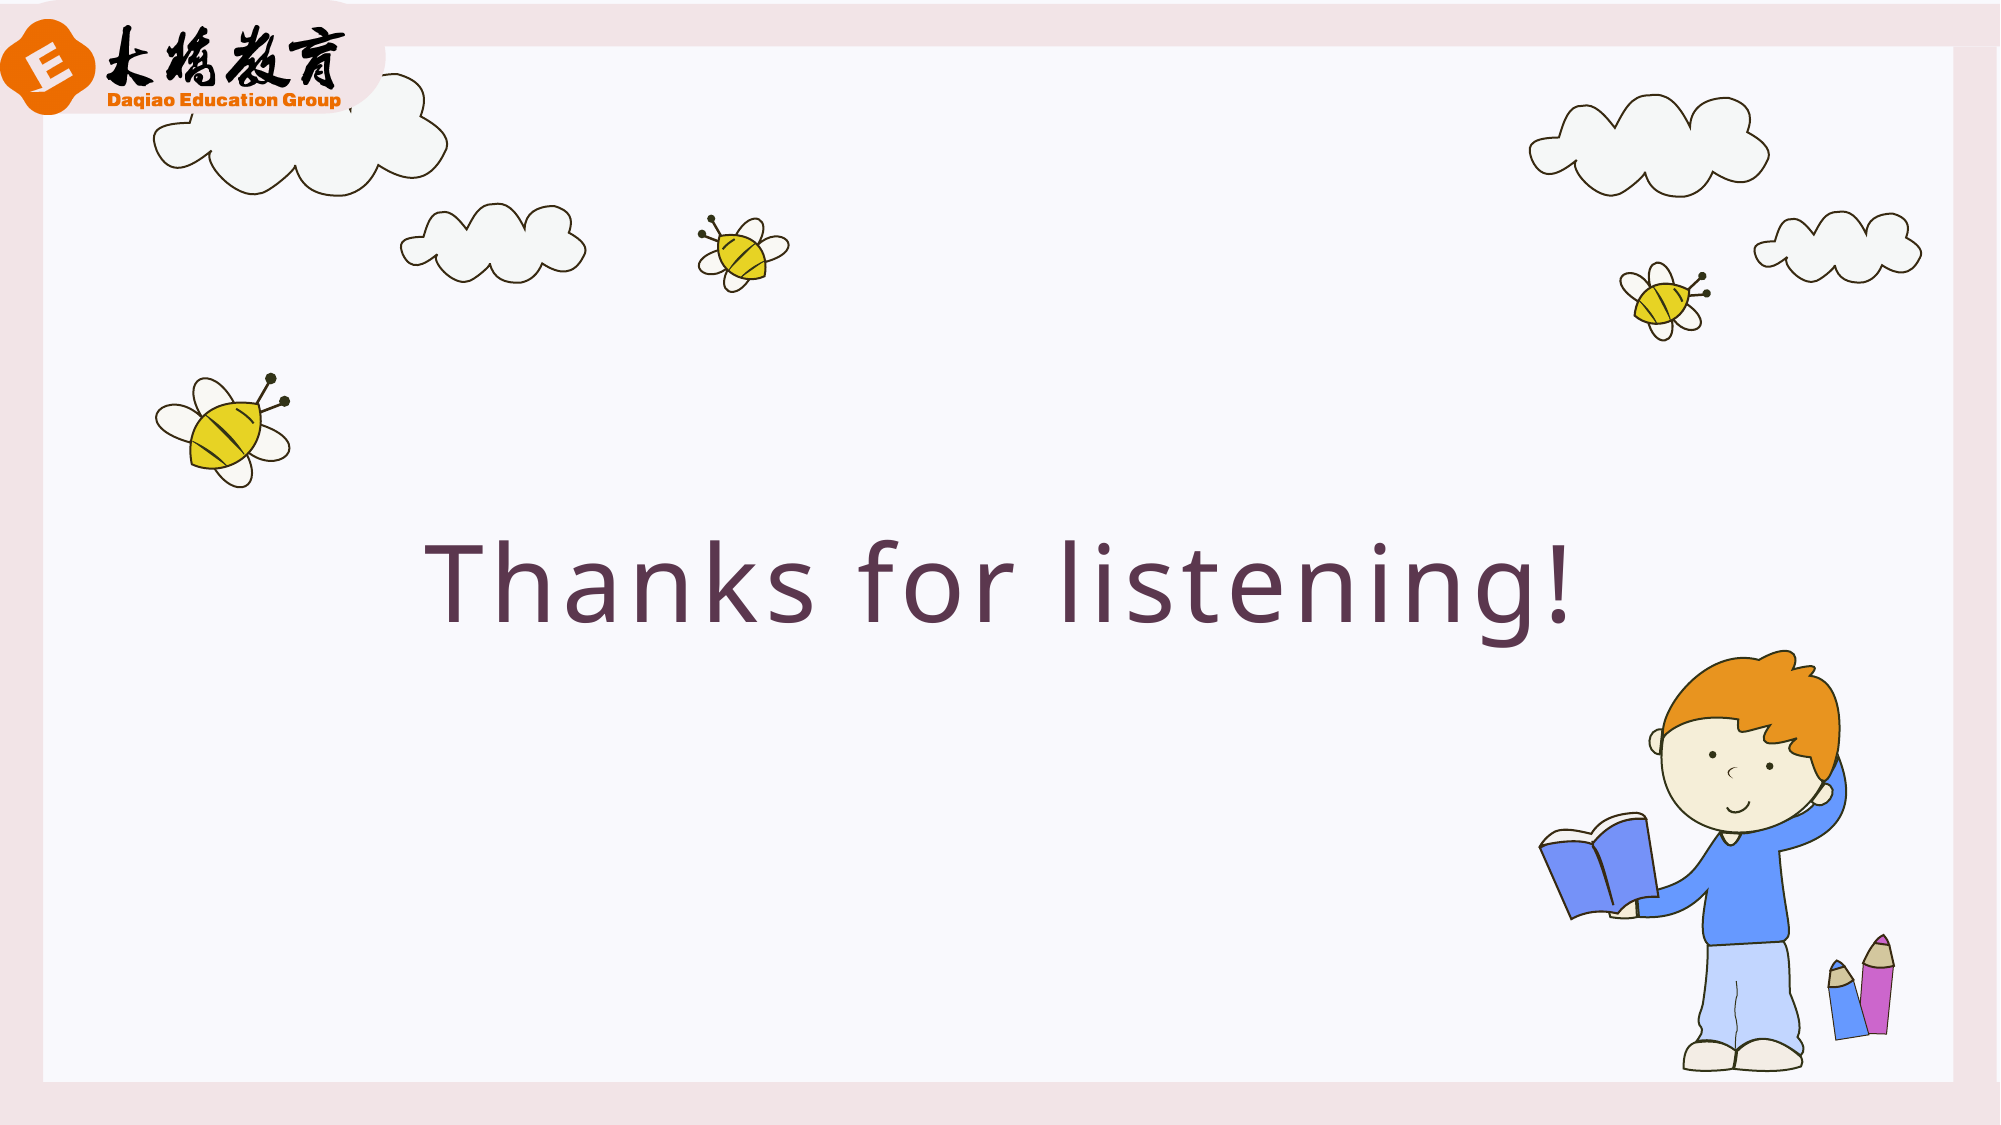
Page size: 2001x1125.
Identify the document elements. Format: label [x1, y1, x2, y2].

text_box [0, 0, 2000, 1125]
